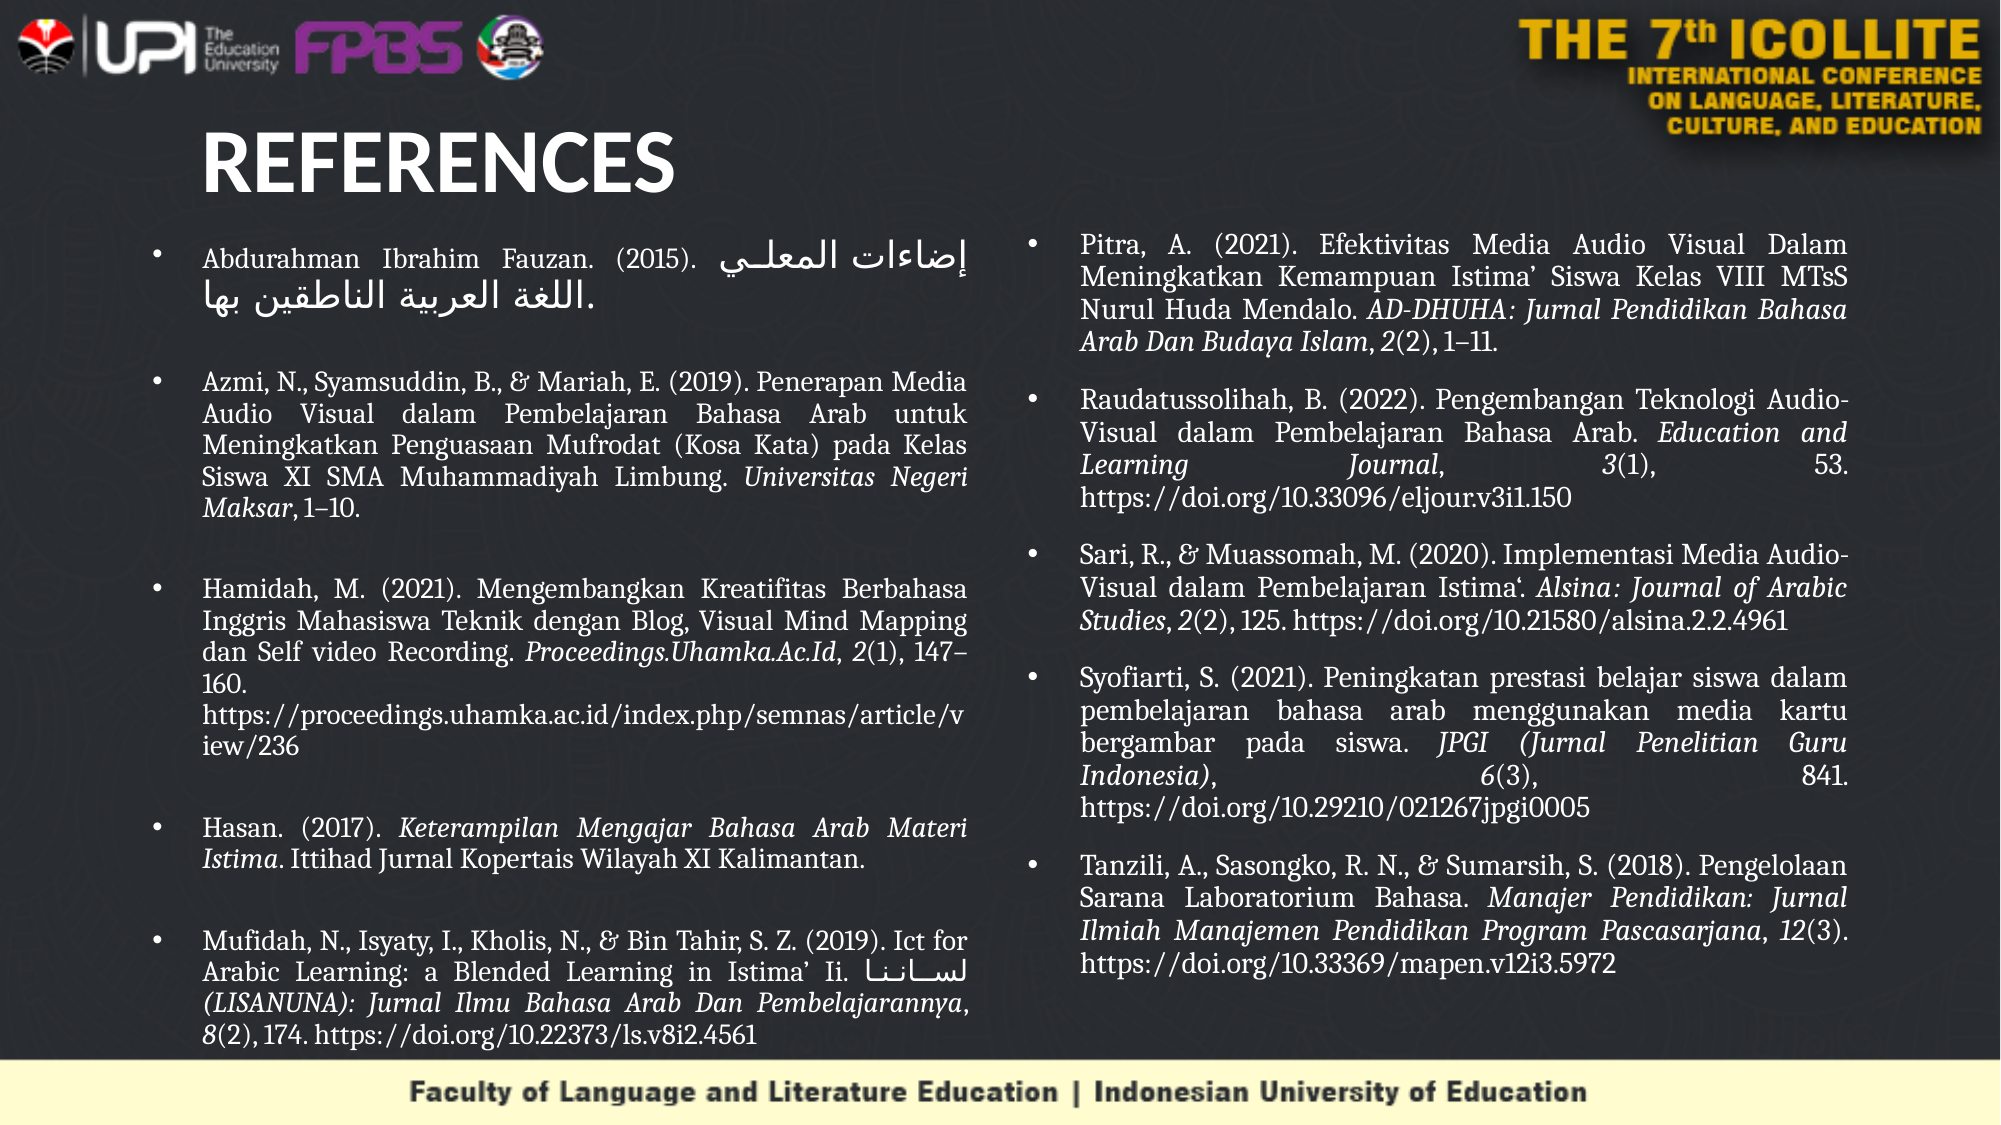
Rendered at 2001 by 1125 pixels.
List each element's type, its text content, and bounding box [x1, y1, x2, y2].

title REFERENCES [186, 104, 1794, 221]
list Abdurahman Ibrahim Fauzan. (2015). إضاءات المعلي اللغة العربية الناطقين بها. Azmi, N., Syamsuddin, B., & Mariah, E. (2019). Penerapan Media Audio Visual dalam Pembelajaran Bahasa Arab untuk Meningkatkan Penguasaan Mufrodat (Kosa Kata) pada Kelas Siswa XI SMA Muhammadiyah Limbung. Universitas Negeri Maksar, 1–10. Hamidah, M. (2021). Mengembangkan Kreatifitas Berbahasa Inggris Mahasiswa Teknik dengan Blog, Visual Mind Mapping dan Self video Recording. Proceedings.Uhamka.Ac.Id, 2(1), 147–160. https://proceedings.uhamka.ac.id/index.php/semnas/article/view/236 Hasan. (2017). Keterampilan Mengajar Bahasa Arab Materi Istima. Ittihad Jurnal Kopertais Wilayah XI Kalimantan. Mufidah, N., Isyaty, I., Kholis, N., & Bin Tahir, S. Z. (2019). Ict for Arabic Learning: a Blended Learning in Istima’ Ii. لسـانـنـا (LISANUNA): Jurnal Ilmu Bahasa Arab Dan Pembelajarannya, 8(2), 174. https://doi.org/10.22373/ls.v8i2.4561 [137, 228, 984, 1066]
picture [0, 0, 2001, 1125]
list Pitra, A. (2021). Efektivitas Media Audio Visual Dalam Meningkatkan Kemampuan Istima’ Siswa Kelas VIII MTsS Nurul Huda Mendalo. AD-DHUHA : Jurnal Pendidikan Bahasa Arab Dan Budaya Islam, 2(2), 1–11. Raudatussolihah, B. (2022). Pengembangan Teknologi Audio-Visual dalam Pembelajaran Bahasa Arab. Education and Learning Journal, 3(1), 53. https://doi.org/10.33096/eljour.v3i1.150 Sari, R., & Muassomah, M. (2020). Implementasi Media Audio-Visual dalam Pembelajaran Istima‘. Alsina : Journal of Arabic Studies, 2(2), 125. https://doi.org/10.21580/alsina.2.2.4961 Syofiarti, S. (2021). Peningkatan prestasi belajar siswa dalam pembelajaran bahasa arab menggunakan media kartu bergambar pada siswa. JPGI (Jurnal Penelitian Guru Indonesia), 6(3), 841. https://doi.org/10.29210/021267jpgi0005 Tanzili, A., Sasongko, R. N., & Sumarsih, S. (2018). Pengelolaan Sarana Laboratorium Bahasa. Manajer Pendidikan: Jurnal Ilmiah Manajemen Pendidikan Program Pascasarjana, 12(3). https://doi.org/10.33369/mapen.v12i3.5972 [1012, 220, 1863, 1016]
